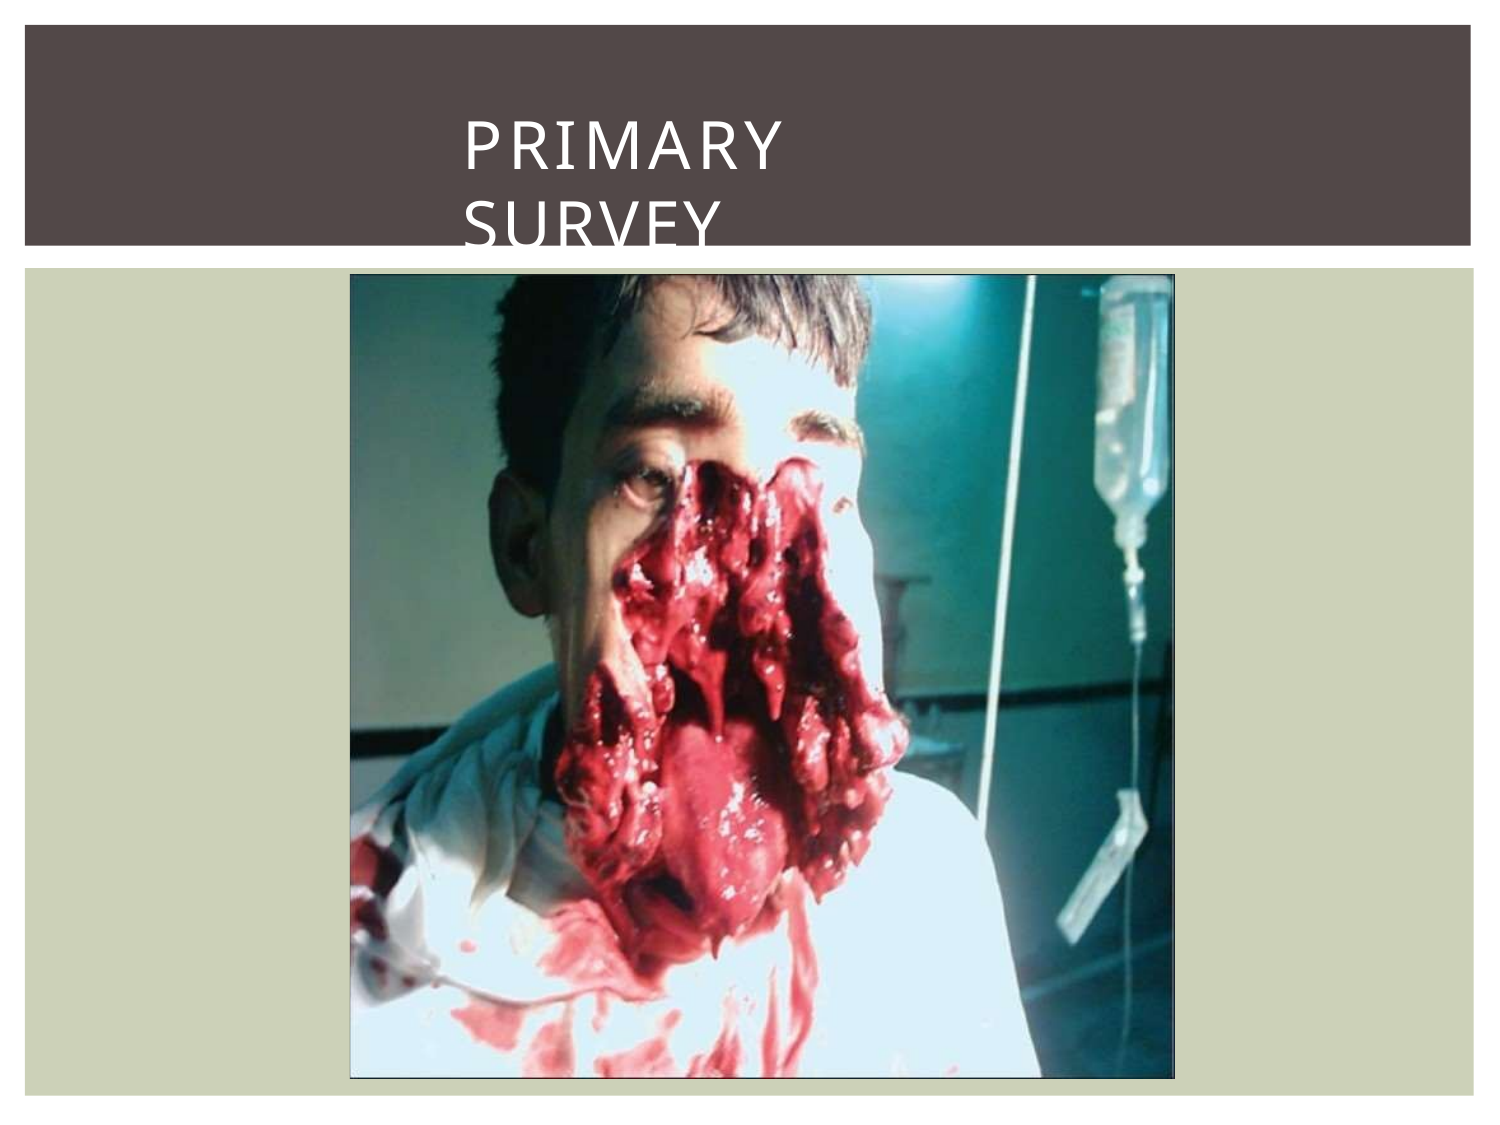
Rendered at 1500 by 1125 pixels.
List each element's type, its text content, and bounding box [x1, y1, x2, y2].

title PRIMARY SURVEY [460, 100, 1036, 291]
text_box [349, 274, 1175, 1079]
